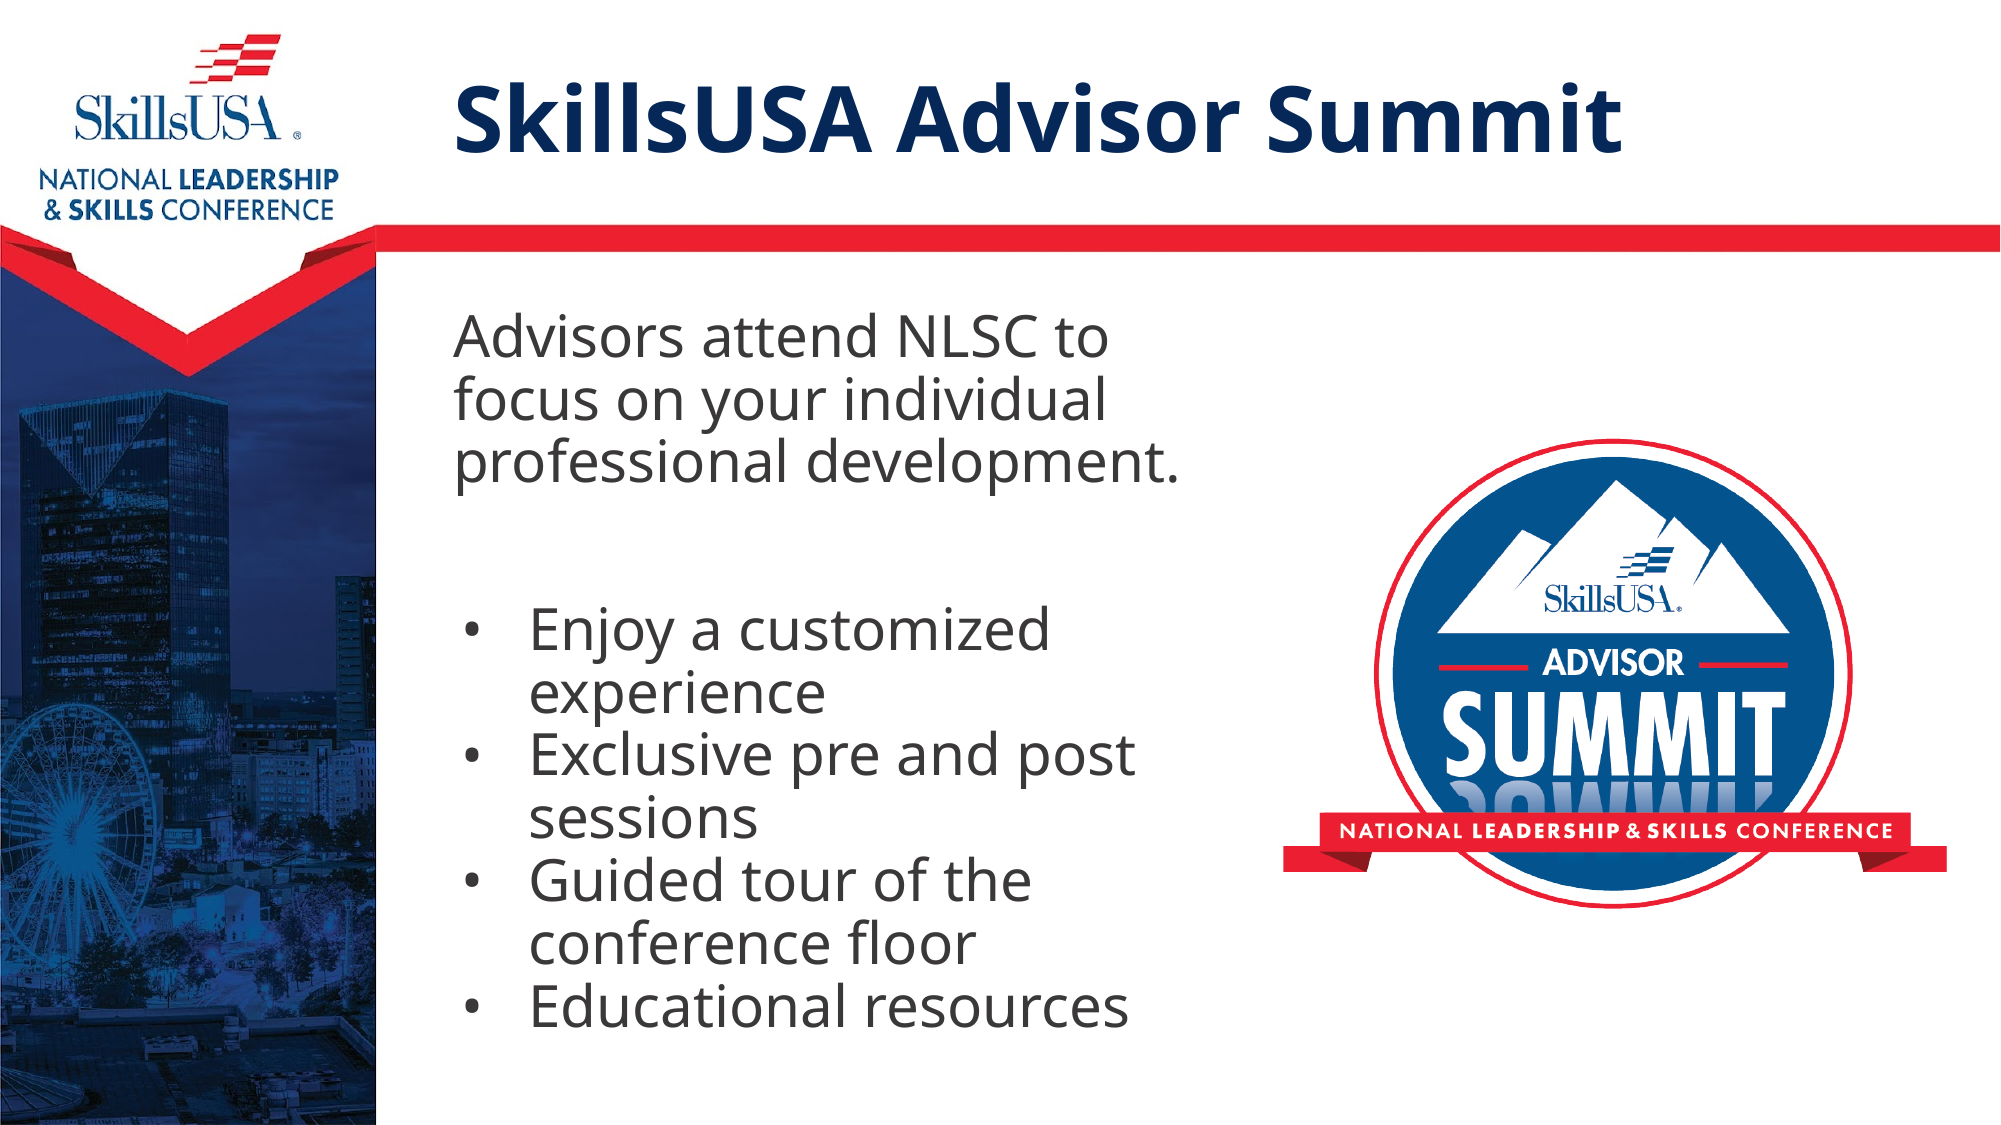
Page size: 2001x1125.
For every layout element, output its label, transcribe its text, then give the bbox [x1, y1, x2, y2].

picture [0, 0, 2001, 1125]
list Advisors attend NLSC to focus on your individual professional development. Enjoy a customized experience Exclusive pre and post sessions Guided tour of the conference floor Educational resources [438, 299, 1235, 1109]
title SkillsUSA Advisor Summit [438, 47, 1939, 198]
